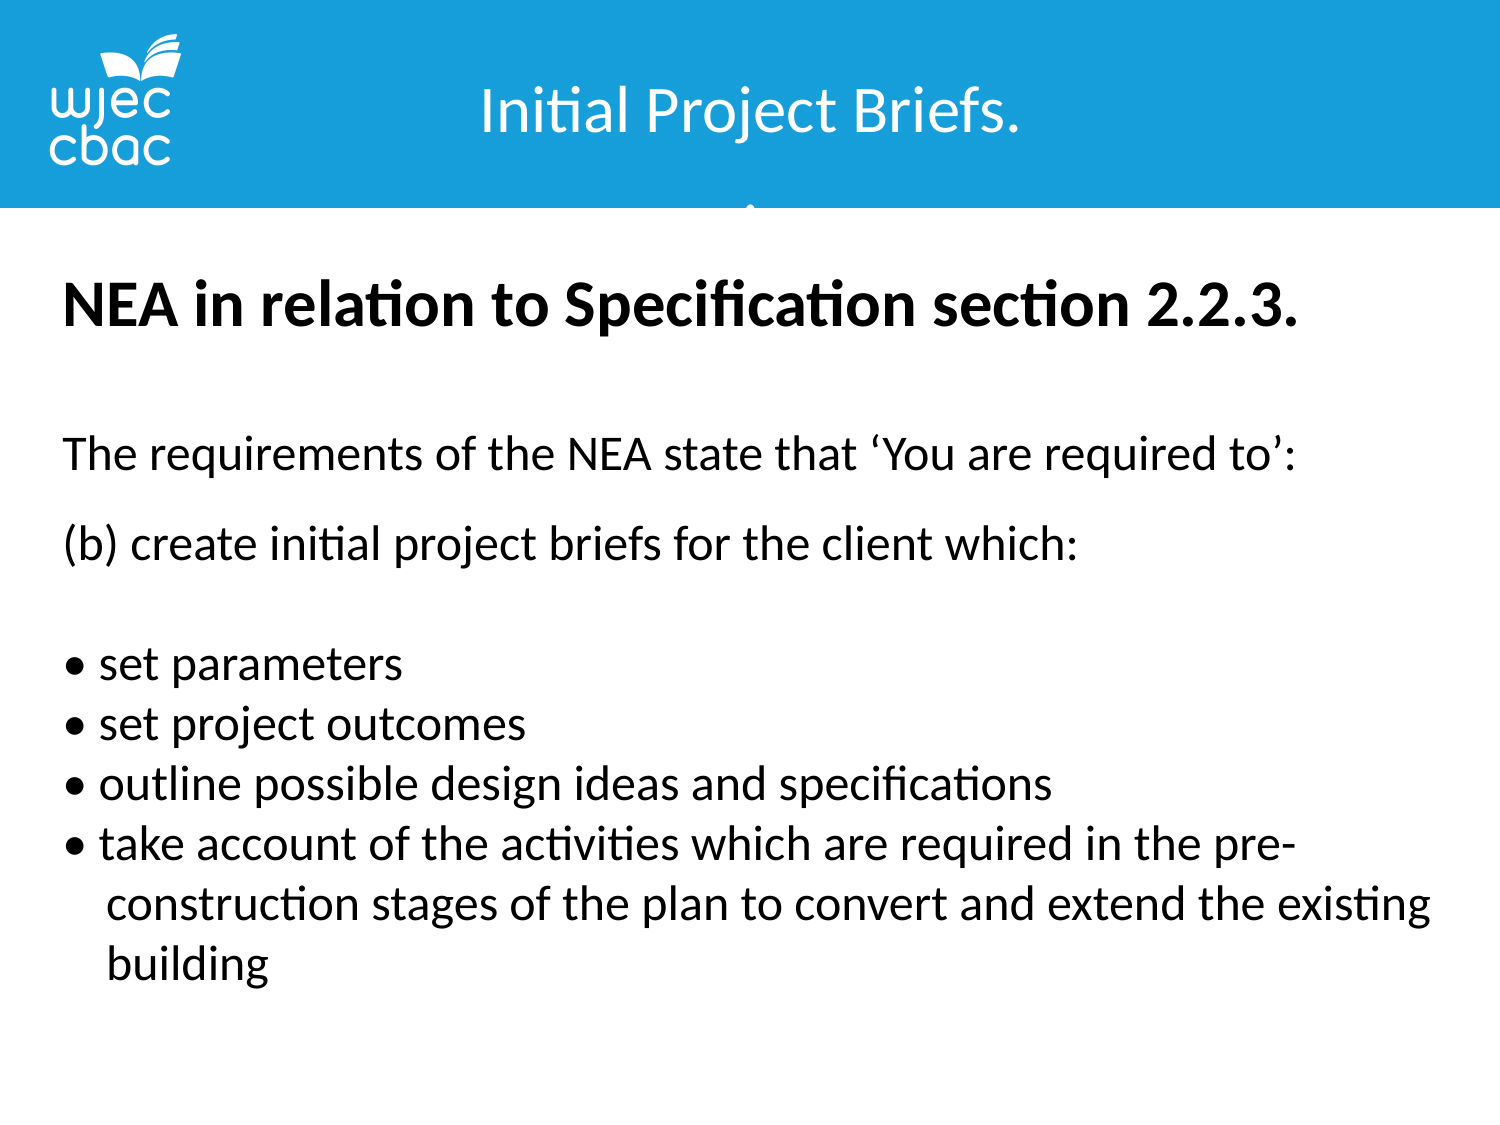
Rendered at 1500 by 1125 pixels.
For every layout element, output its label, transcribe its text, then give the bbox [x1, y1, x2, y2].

text_box Initial Project Briefs. . [229, 58, 1263, 190]
text_box NEA in relation to Specification section 2.2.3. The requirements of the NEA state that ‘You are required to’: (b) create initial project briefs for the client which: • set parameters • set project outcomes • outline possible design ideas and specifications • take account of the activities which are required in the pre-construction stages of the plan to convert and extend the existing building [47, 252, 1500, 998]
picture [0, 0, 1500, 208]
